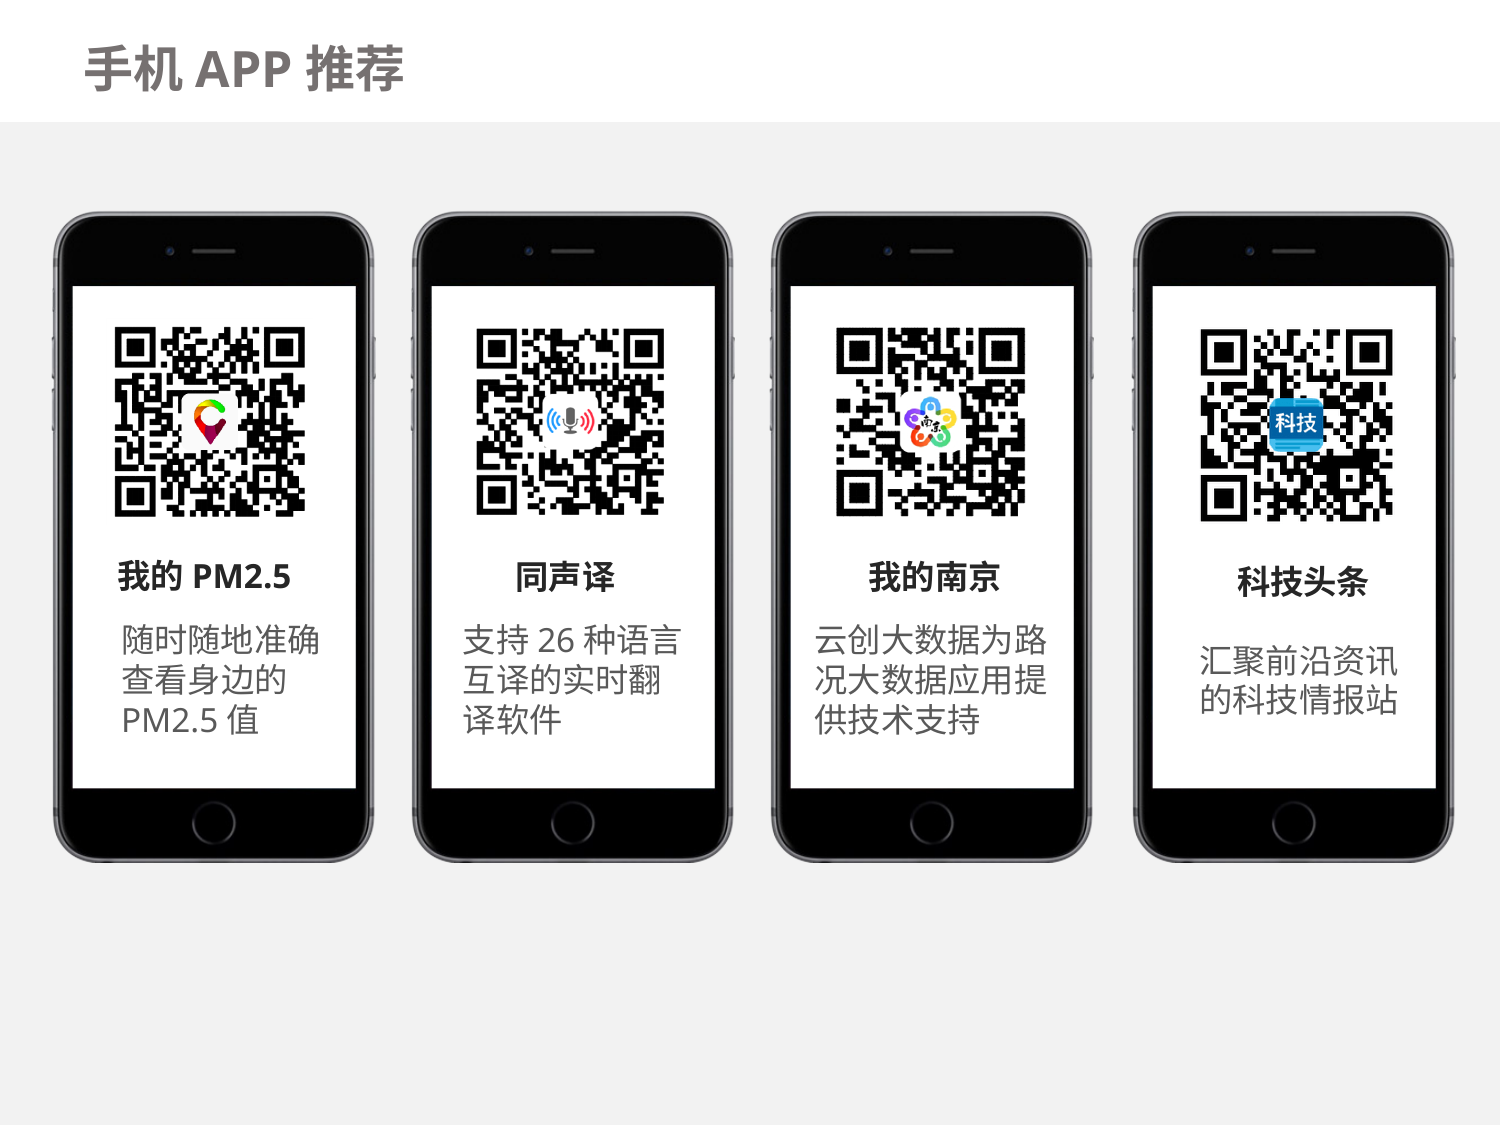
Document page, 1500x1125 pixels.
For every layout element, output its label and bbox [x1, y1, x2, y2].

text_box [0, 0, 1500, 150]
text_box [17, 187, 1476, 863]
